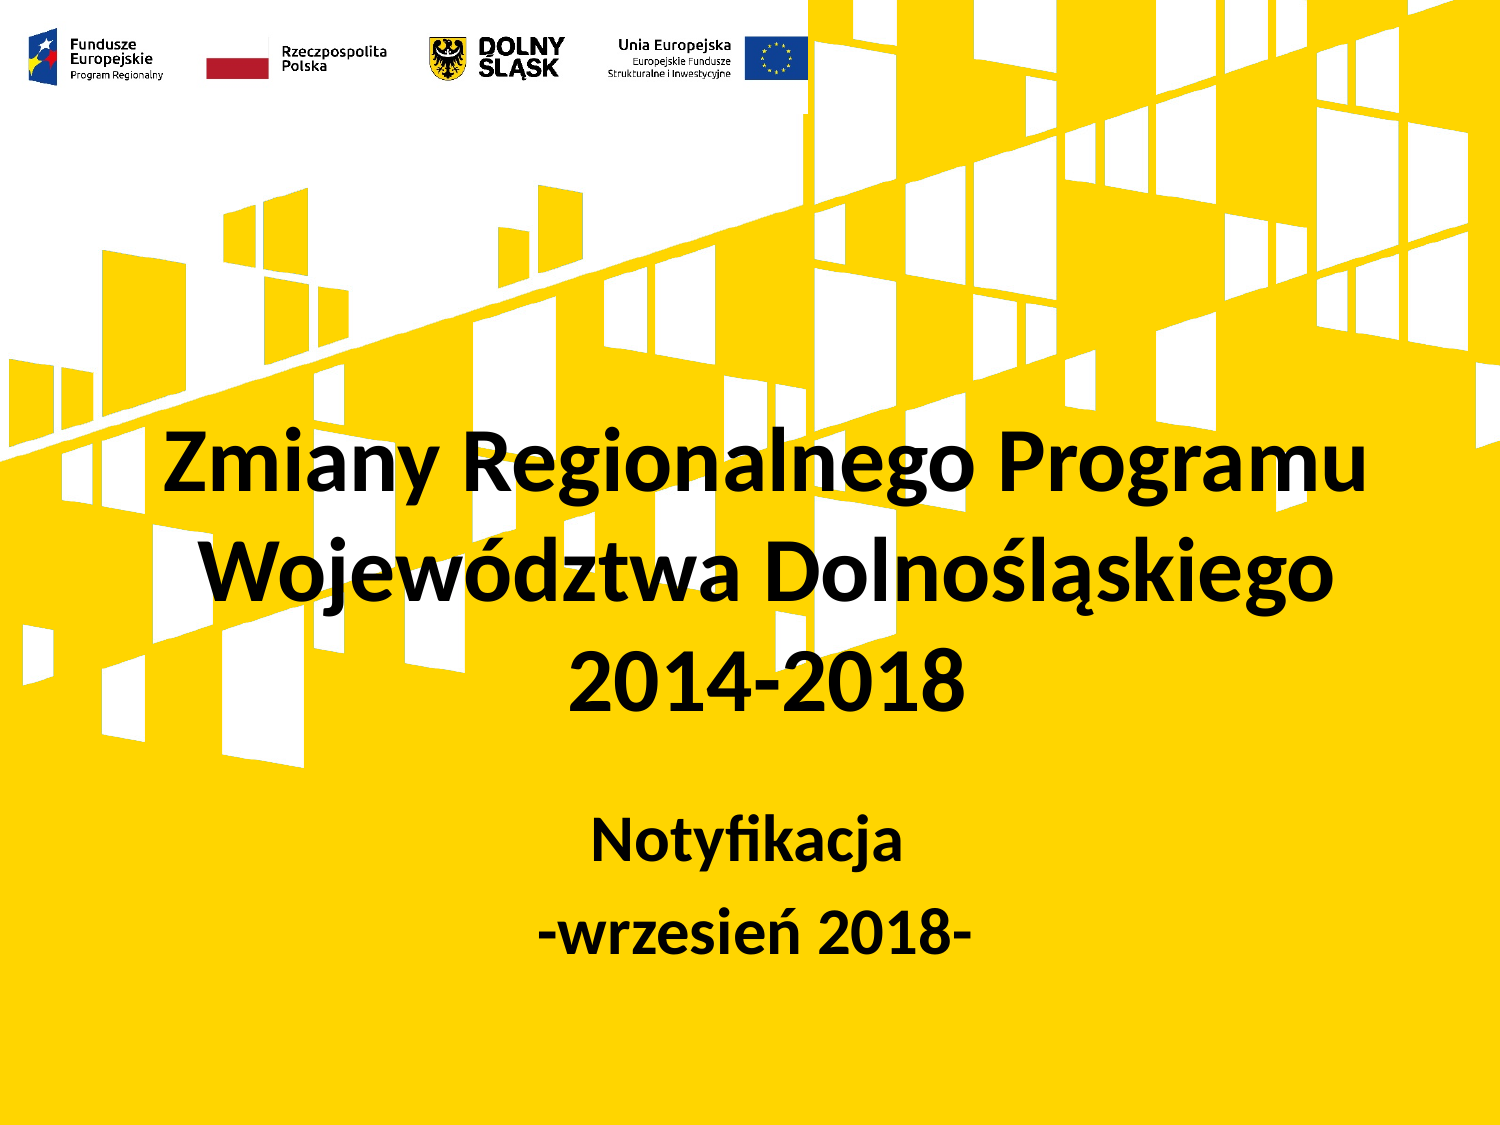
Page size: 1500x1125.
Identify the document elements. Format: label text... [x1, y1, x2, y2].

title Zmiany Regionalnego Programu Województwa Dolnośląskiego 2014-2018 [135, 385, 1400, 745]
picture [0, 0, 1500, 1125]
subtitle Notyfikacja -wrzesień 2018- [230, 786, 1281, 1075]
